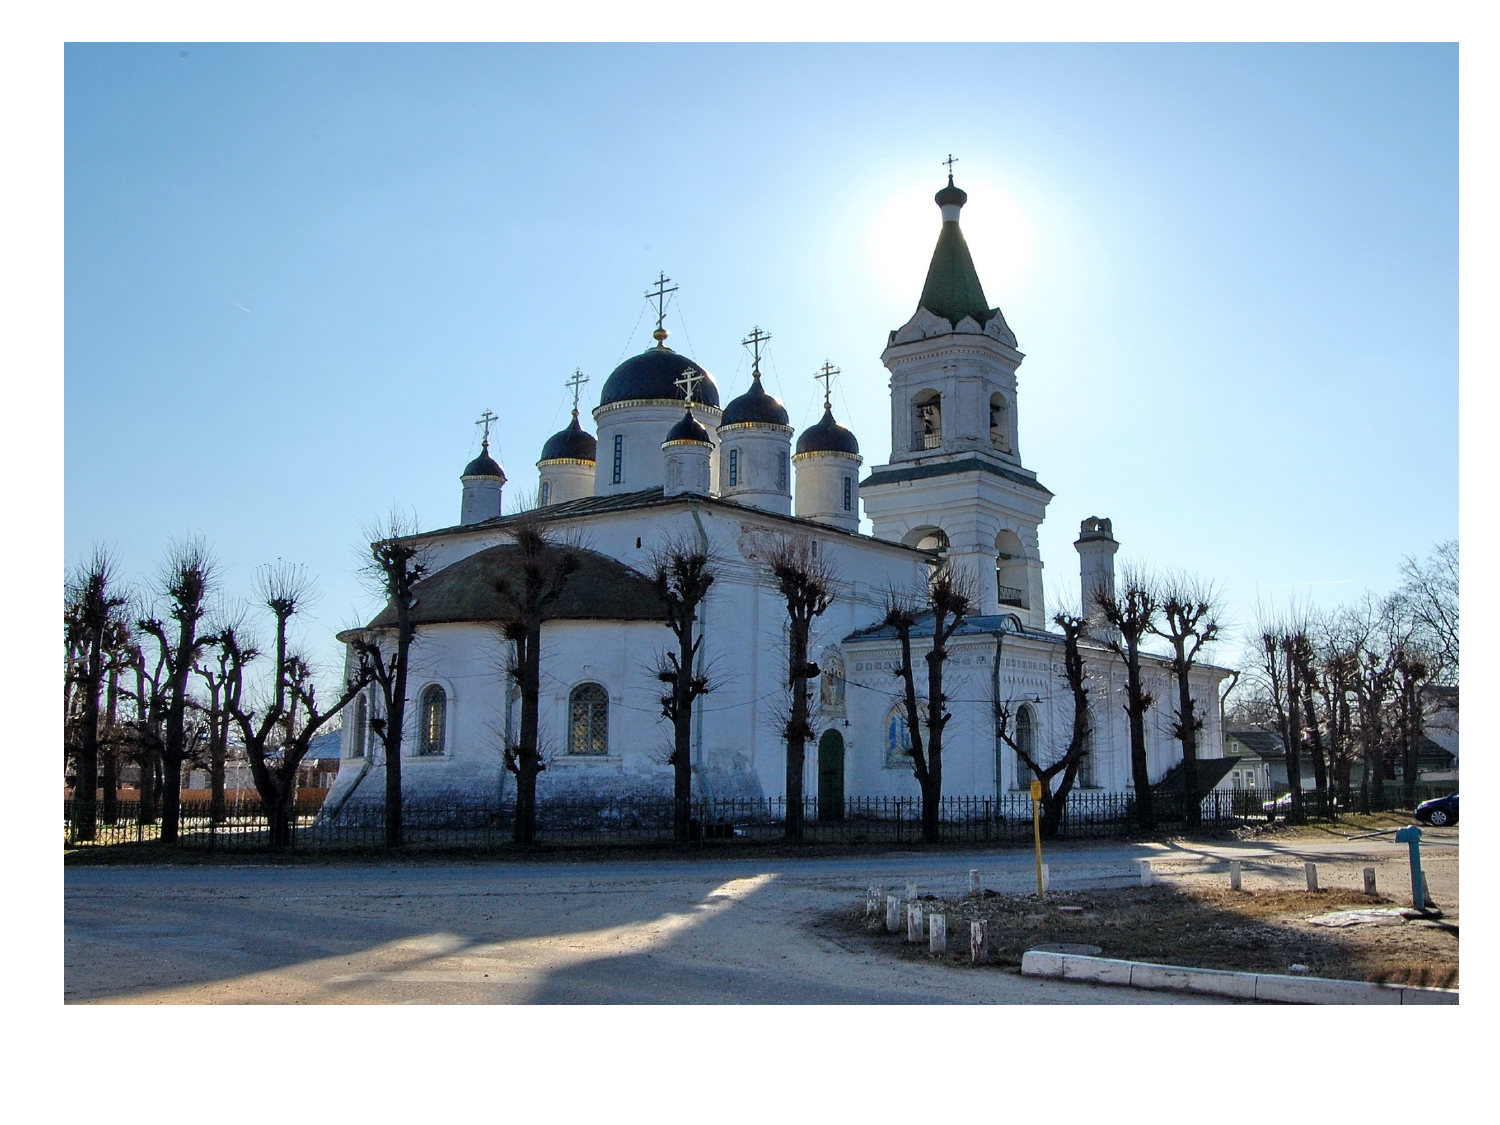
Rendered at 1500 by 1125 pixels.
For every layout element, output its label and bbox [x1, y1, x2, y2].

list [64, 42, 1459, 1006]
